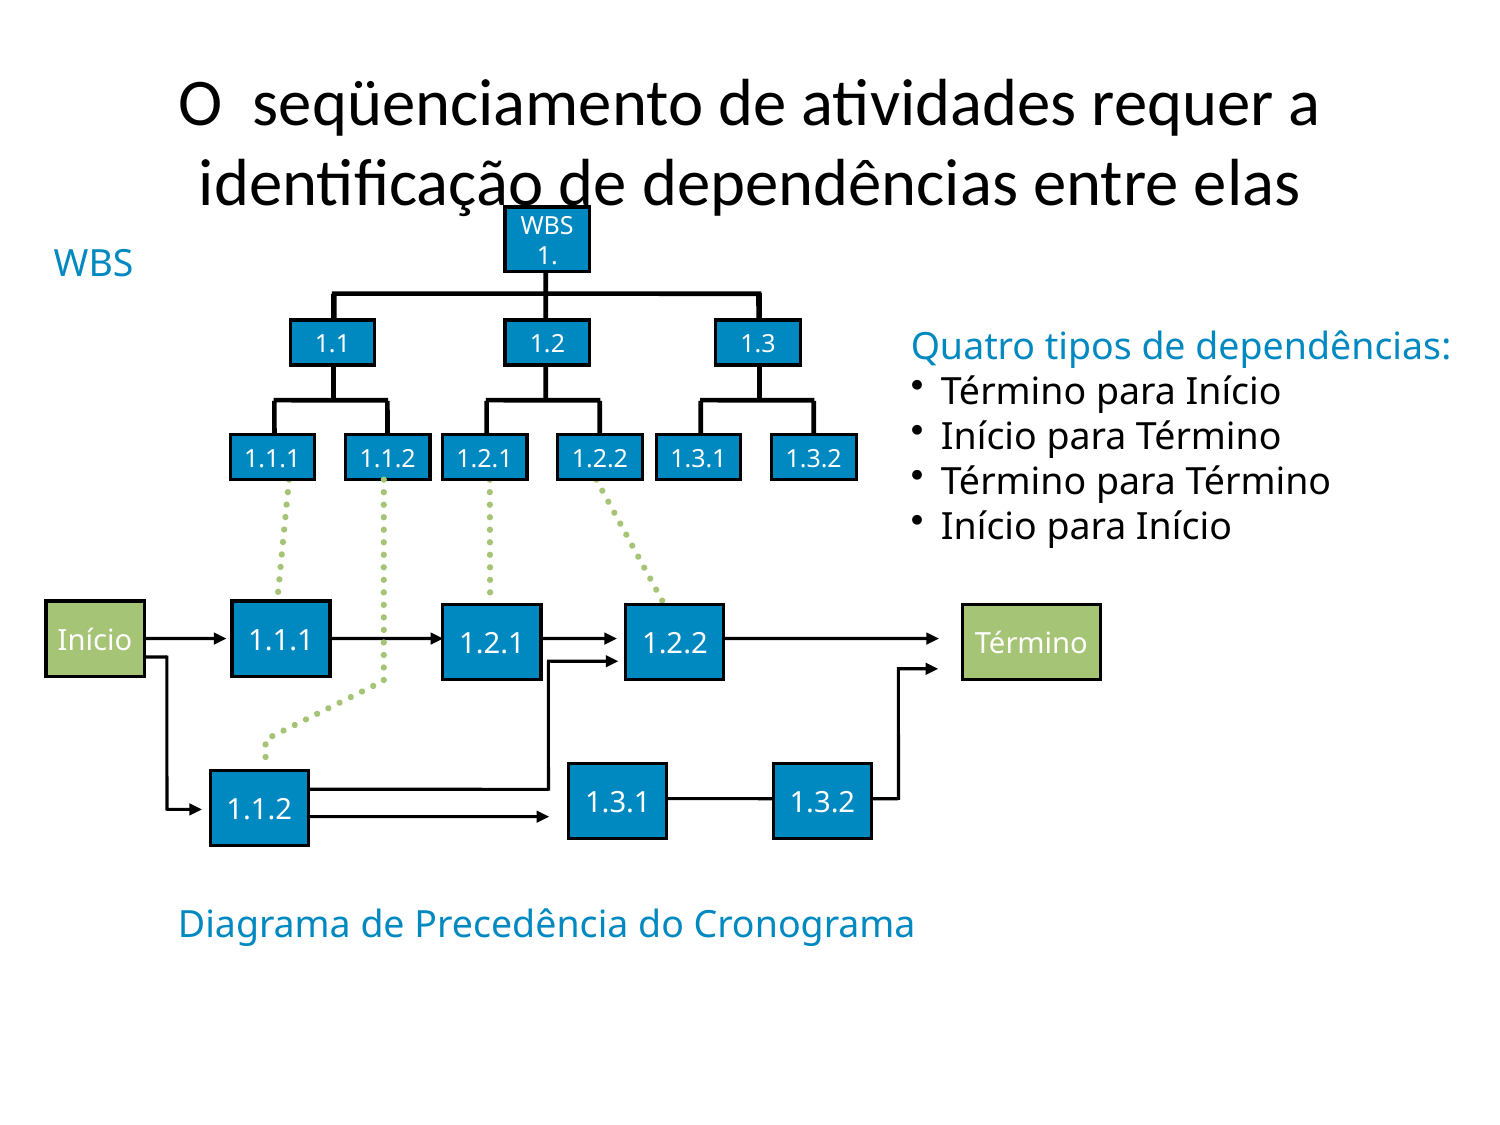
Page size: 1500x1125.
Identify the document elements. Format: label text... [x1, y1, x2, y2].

text_box [166, 803, 202, 816]
text_box 1.2.1 [442, 604, 542, 680]
text_box Diagrama de Precedência do Cronograma [163, 892, 931, 952]
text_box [229, 206, 857, 480]
text_box WBS [38, 231, 149, 292]
text_box 1.1.2 [210, 770, 309, 846]
text_box Início [46, 601, 145, 677]
text_box [724, 632, 939, 645]
text_box 1.3.1 [568, 763, 667, 839]
text_box [143, 632, 227, 645]
text_box 1.2.2 [625, 604, 724, 680]
text_box [384, 632, 443, 645]
title O seqüenciamento de atividades requer a identificação de dependências entre elas [75, 45, 1425, 233]
text_box [547, 655, 619, 668]
text_box [896, 662, 938, 676]
text_box [542, 632, 617, 645]
text_box Término [962, 604, 1101, 680]
text_box 1.1.1 [231, 601, 331, 677]
text_box [265, 488, 384, 764]
text_box 1.3.2 [773, 763, 872, 839]
text_box [309, 810, 549, 823]
text_box Quatro tipos de dependências: Término para Início Início para Término Término para Término Início para Início [896, 314, 1500, 554]
